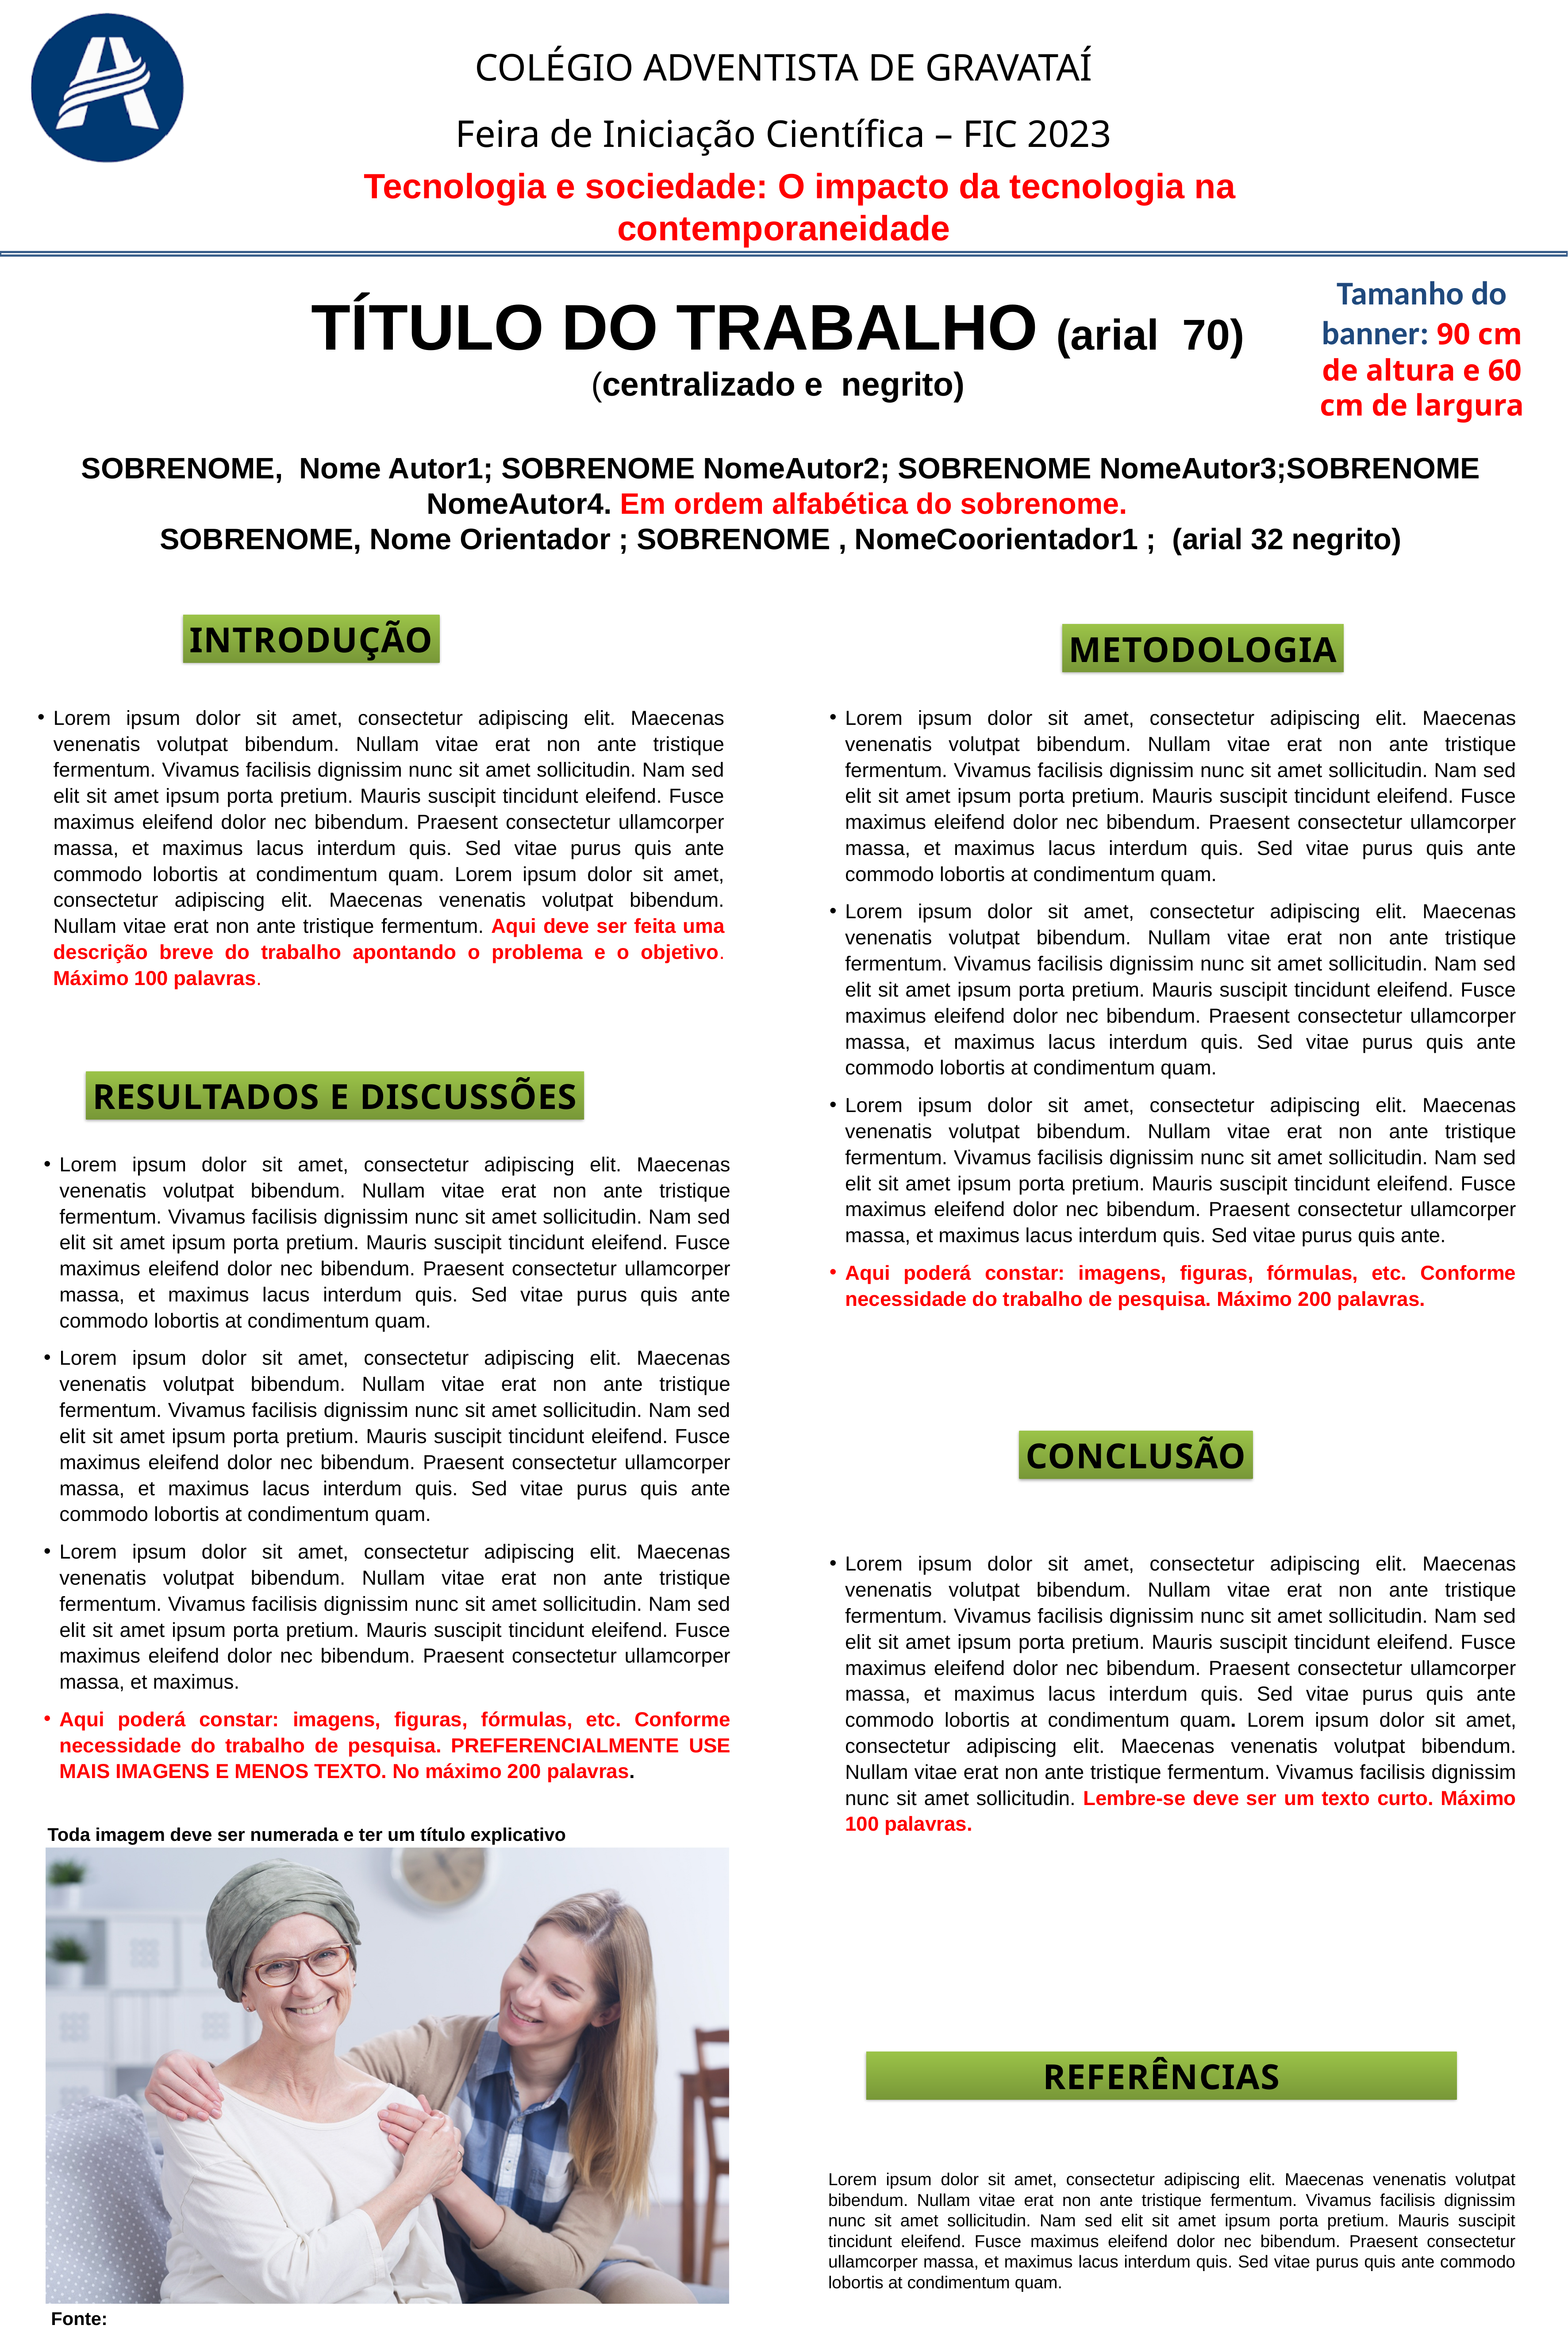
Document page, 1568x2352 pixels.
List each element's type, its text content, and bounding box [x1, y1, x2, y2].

text_box METODOLOGIA [1062, 624, 1344, 672]
text_box RESULTADOS E DISCUSSÕES [86, 1071, 584, 1120]
text_box REFERÊNCIAS [866, 2052, 1457, 2100]
text_box Tecnologia e sociedade: O impacto da tecnologia na contemporaneidade [216, 160, 1352, 251]
text_box Tamanho do banner: 90 cm de altura e 60 cm de largura [1297, 268, 1547, 425]
text_box SOBRENOME, Nome Autor1; SOBRENOME NomeAutor2; SOBRENOME NomeAutor3;SOBRENOME NomeAutor4. Em ordem alfabética do sobrenome. SOBRENOME, Nome Orientador ; SOBRENOME , NomeCoorientador1 ; (arial 32 negrito) [0, 446, 1565, 559]
text_box Toda imagem deve ser numerada e ter um título explicativo [41, 1819, 684, 1848]
text_box Lorem ipsum dolor sit amet, consectetur adipiscing elit. Maecenas venenatis volutpat bibendum. Nullam vitae erat non ante tristique fermentum. Vivamus facilisis dignissim nunc sit amet sollicitudin. Nam sed elit sit amet ipsum porta pretium. Mauris suscipit tincidunt eleifend. Fusce maximus eleifend dolor nec bibendum. Praesent consectetur ullamcorper massa, et maximus lacus interdum quis. Sed vitae purus quis ante commodo lobortis at condimentum quam. Lorem ipsum dolor sit amet, consectetur adipiscing elit. Maecenas venenatis volutpat bibendum. Nullam vitae erat non ante tristique fermentum. Aqui deve ser feita uma descrição breve do trabalho apontando o problema e o objetivo. Máximo 100 palavras. [31, 700, 731, 993]
text_box COLÉGIO ADVENTISTA DE GRAVATAÍ Feira de Iniciação Científica – FIC 2023 [197, 19, 1371, 158]
text_box Lorem ipsum dolor sit amet, consectetur adipiscing elit. Maecenas venenatis volutpat bibendum. Nullam vitae erat non ante tristique fermentum. Vivamus facilisis dignissim nunc sit amet sollicitudin. Nam sed elit sit amet ipsum porta pretium. Mauris suscipit tincidunt eleifend. Fusce maximus eleifend dolor nec bibendum. Praesent consectetur ullamcorper massa, et maximus lacus interdum quis. Sed vitae purus quis ante commodo lobortis at condimentum quam. Lorem ipsum dolor sit amet, consectetur adipiscing elit. Maecenas venenatis volutpat bibendum. Nullam vitae erat non ante tristique fermentum. Vivamus facilisis dignissim nunc sit amet sollicitudin. Nam sed elit sit amet ipsum porta pretium. Mauris suscipit tincidunt eleifend. Fusce maximus eleifend dolor nec bibendum. Praesent consectetur ullamcorper massa, et maximus lacus interdum quis. Sed vitae purus quis ante commodo lobortis at condimentum quam. Lorem ipsum dolor sit amet, consectetur adipiscing elit. Maecenas venenatis volutpat bibendum. Nullam vitae erat non ante tristique fermentum. Vivamus facilisis dignissim nunc sit amet sollicitudin. Nam sed elit sit amet ipsum porta pretium. Mauris suscipit tincidunt eleifend. Fusce maximus eleifend dolor nec bibendum. Praesent consectetur ullamcorper massa, et maximus. Aqui poderá constar: imagens, figuras, fórmulas, etc. Conforme necessidade do trabalho de pesquisa. PREFERENCIALMENTE USE MAIS IMAGENS E MENOS TEXTO. No máximo 200 palavras. [37, 1146, 738, 1786]
text_box [0, 251, 1568, 257]
text_box Lorem ipsum dolor sit amet, consectetur adipiscing elit. Maecenas venenatis volutpat bibendum. Nullam vitae erat non ante tristique fermentum. Vivamus facilisis dignissim nunc sit amet sollicitudin. Nam sed elit sit amet ipsum porta pretium. Mauris suscipit tincidunt eleifend. Fusce maximus eleifend dolor nec bibendum. Praesent consectetur ullamcorper massa, et maximus lacus interdum quis. Sed vitae purus quis ante commodo lobortis at condimentum quam. Lorem ipsum dolor sit amet, consectetur adipiscing elit. Maecenas venenatis volutpat bibendum. Nullam vitae erat non ante tristique fermentum. Vivamus facilisis dignissim nunc sit amet sollicitudin. Nam sed elit sit amet ipsum porta pretium. Mauris suscipit tincidunt eleifend. Fusce maximus eleifend dolor nec bibendum. Praesent consectetur ullamcorper massa, et maximus lacus interdum quis. Sed vitae purus quis ante commodo lobortis at condimentum quam. Lorem ipsum dolor sit amet, consectetur adipiscing elit. Maecenas venenatis volutpat bibendum. Nullam vitae erat non ante tristique fermentum. Vivamus facilisis dignissim nunc sit amet sollicitudin. Nam sed elit sit amet ipsum porta pretium. Mauris suscipit tincidunt eleifend. Fusce maximus eleifend dolor nec bibendum. Praesent consectetur ullamcorper massa, et maximus lacus interdum quis. Sed vitae purus quis ante. Aqui poderá constar: imagens, figuras, fórmulas, etc. Conforme necessidade do trabalho de pesquisa. Máximo 200 palavras. [823, 700, 1523, 1313]
text_box Fonte: [44, 2306, 688, 2333]
text_box INTRODUÇÃO [183, 615, 440, 663]
text_box Lorem ipsum dolor sit amet, consectetur adipiscing elit. Maecenas venenatis volutpat bibendum. Nullam vitae erat non ante tristique fermentum. Vivamus facilisis dignissim nunc sit amet sollicitudin. Nam sed elit sit amet ipsum porta pretium. Mauris suscipit tincidunt eleifend. Fusce maximus eleifend dolor nec bibendum. Praesent consectetur ullamcorper massa, et maximus lacus interdum quis. Sed vitae purus quis ante commodo lobortis at condimentum quam. [822, 2165, 1522, 2295]
text_box CONCLUSÃO [1019, 1431, 1253, 1479]
picture [45, 1848, 729, 2304]
text_box Lorem ipsum dolor sit amet, consectetur adipiscing elit. Maecenas venenatis volutpat bibendum. Nullam vitae erat non ante tristique fermentum. Vivamus facilisis dignissim nunc sit amet sollicitudin. Nam sed elit sit amet ipsum porta pretium. Mauris suscipit tincidunt eleifend. Fusce maximus eleifend dolor nec bibendum. Praesent consectetur ullamcorper massa, et maximus lacus interdum quis. Sed vitae purus quis ante commodo lobortis at condimentum quam. Lorem ipsum dolor sit amet, consectetur adipiscing elit. Maecenas venenatis volutpat bibendum. Nullam vitae erat non ante tristique fermentum. Vivamus facilisis dignissim nunc sit amet sollicitudin. Lembre-se deve ser um texto curto. Máximo 100 palavras. [823, 1545, 1523, 1839]
text_box TÍTULO DO TRABALHO (arial 70) (centralizado e negrito) [46, 282, 1297, 406]
picture [31, 12, 186, 165]
